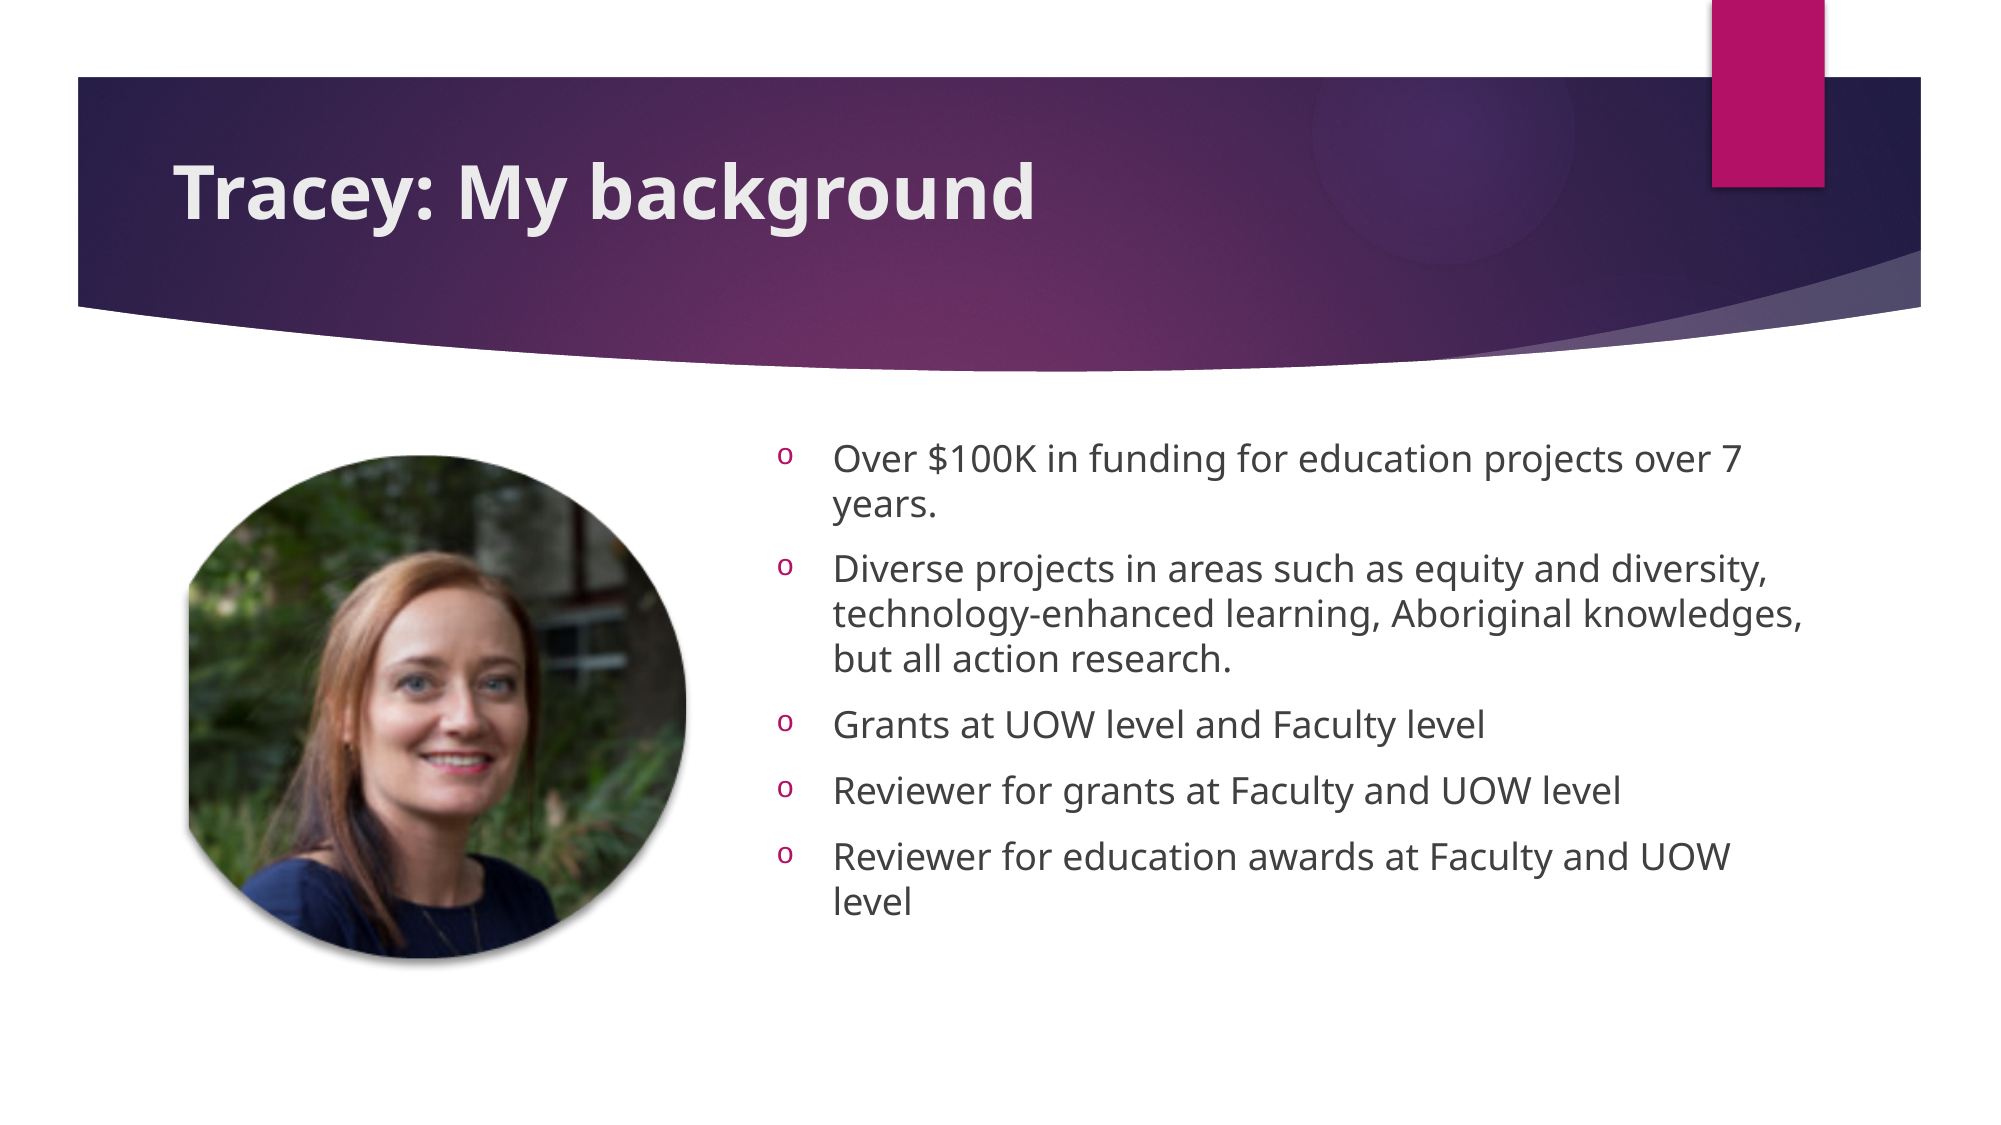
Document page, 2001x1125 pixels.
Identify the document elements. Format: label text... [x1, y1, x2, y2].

list Over $100K in funding for education projects over 7 years. Diverse projects in areas such as equity and diversity, technology-enhanced learning, Aboriginal knowledges, but all action research. Grants at UOW level and Faculty level Reviewer for grants at Faculty and UOW level Reviewer for education awards at Faculty and UOW level [761, 427, 1837, 988]
title Tracey: My background [157, 131, 1595, 248]
picture [188, 455, 687, 959]
